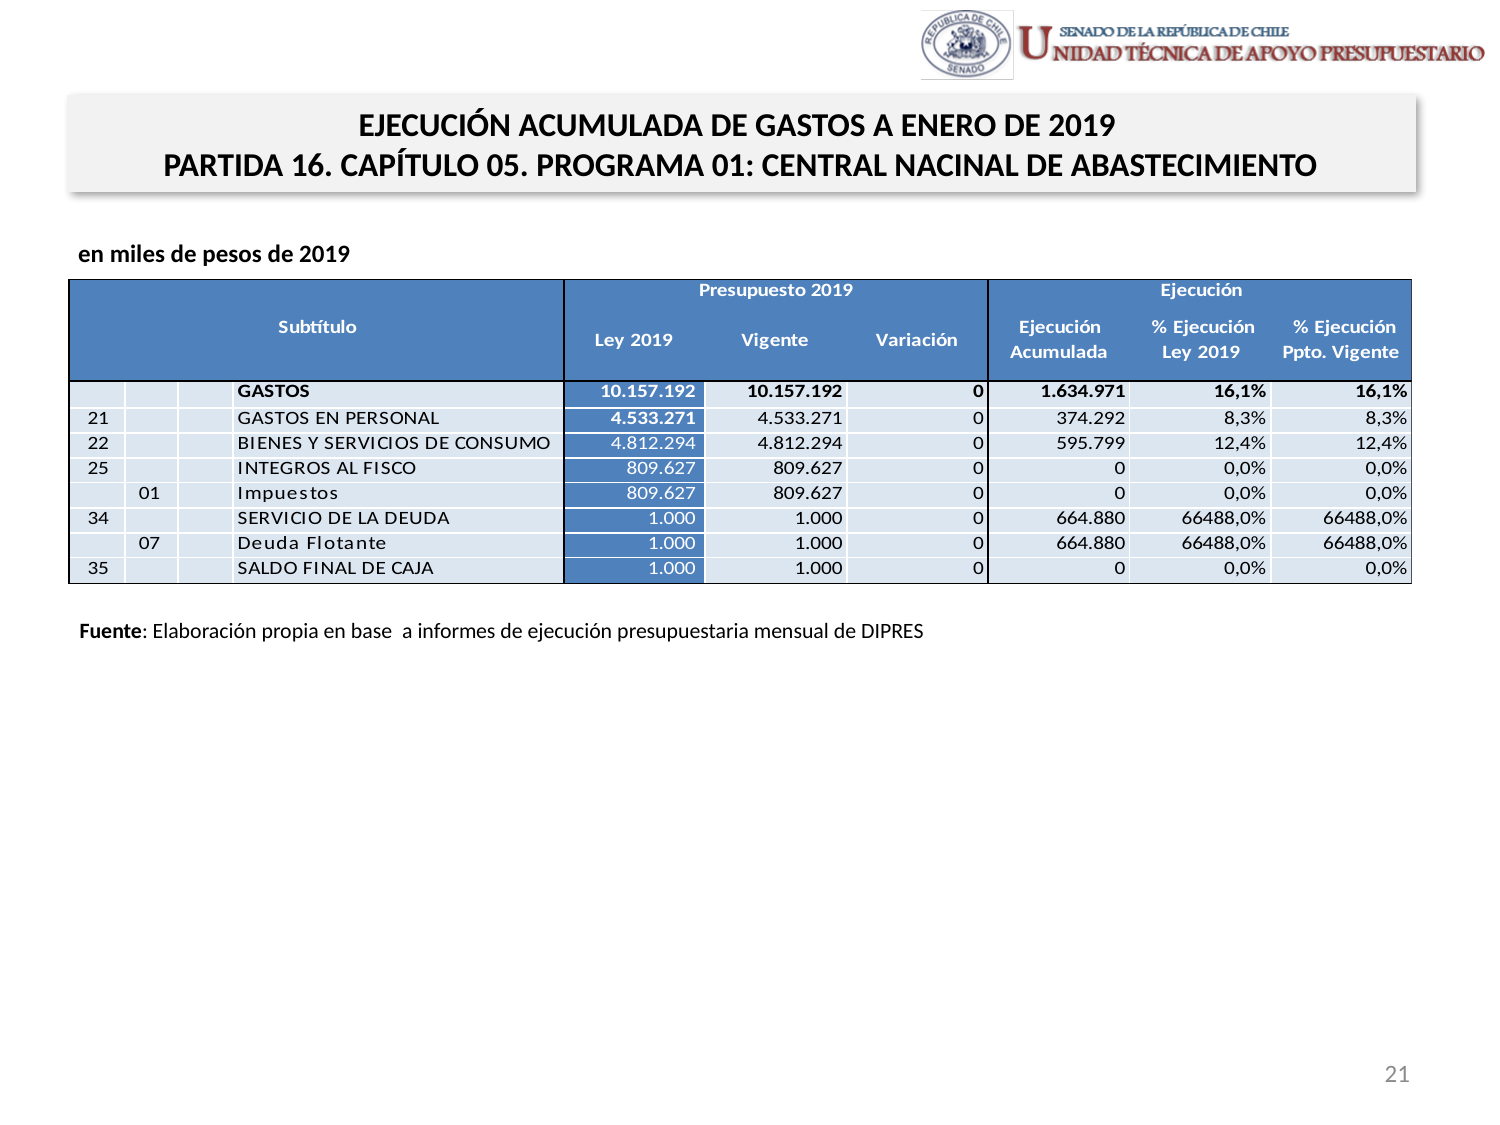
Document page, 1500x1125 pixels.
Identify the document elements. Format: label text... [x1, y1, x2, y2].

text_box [67, 278, 1414, 586]
text_box Fuente: Elaboración propia en base a informes de ejecución presupuestaria mensual de DIPRES [64, 609, 1444, 670]
text_box EJECUCIÓN ACUMULADA DE GASTOS A ENERO DE 2019 PARTIDA 16. CAPÍTULO 05. PROGRAMA 01: CENTRAL NACINAL DE ABASTECIMIENTO [67, 95, 1415, 192]
picture [921, 0, 1500, 113]
text_box en miles de pesos de 2019 [63, 229, 1414, 281]
slide_number 21 [1074, 1042, 1425, 1103]
